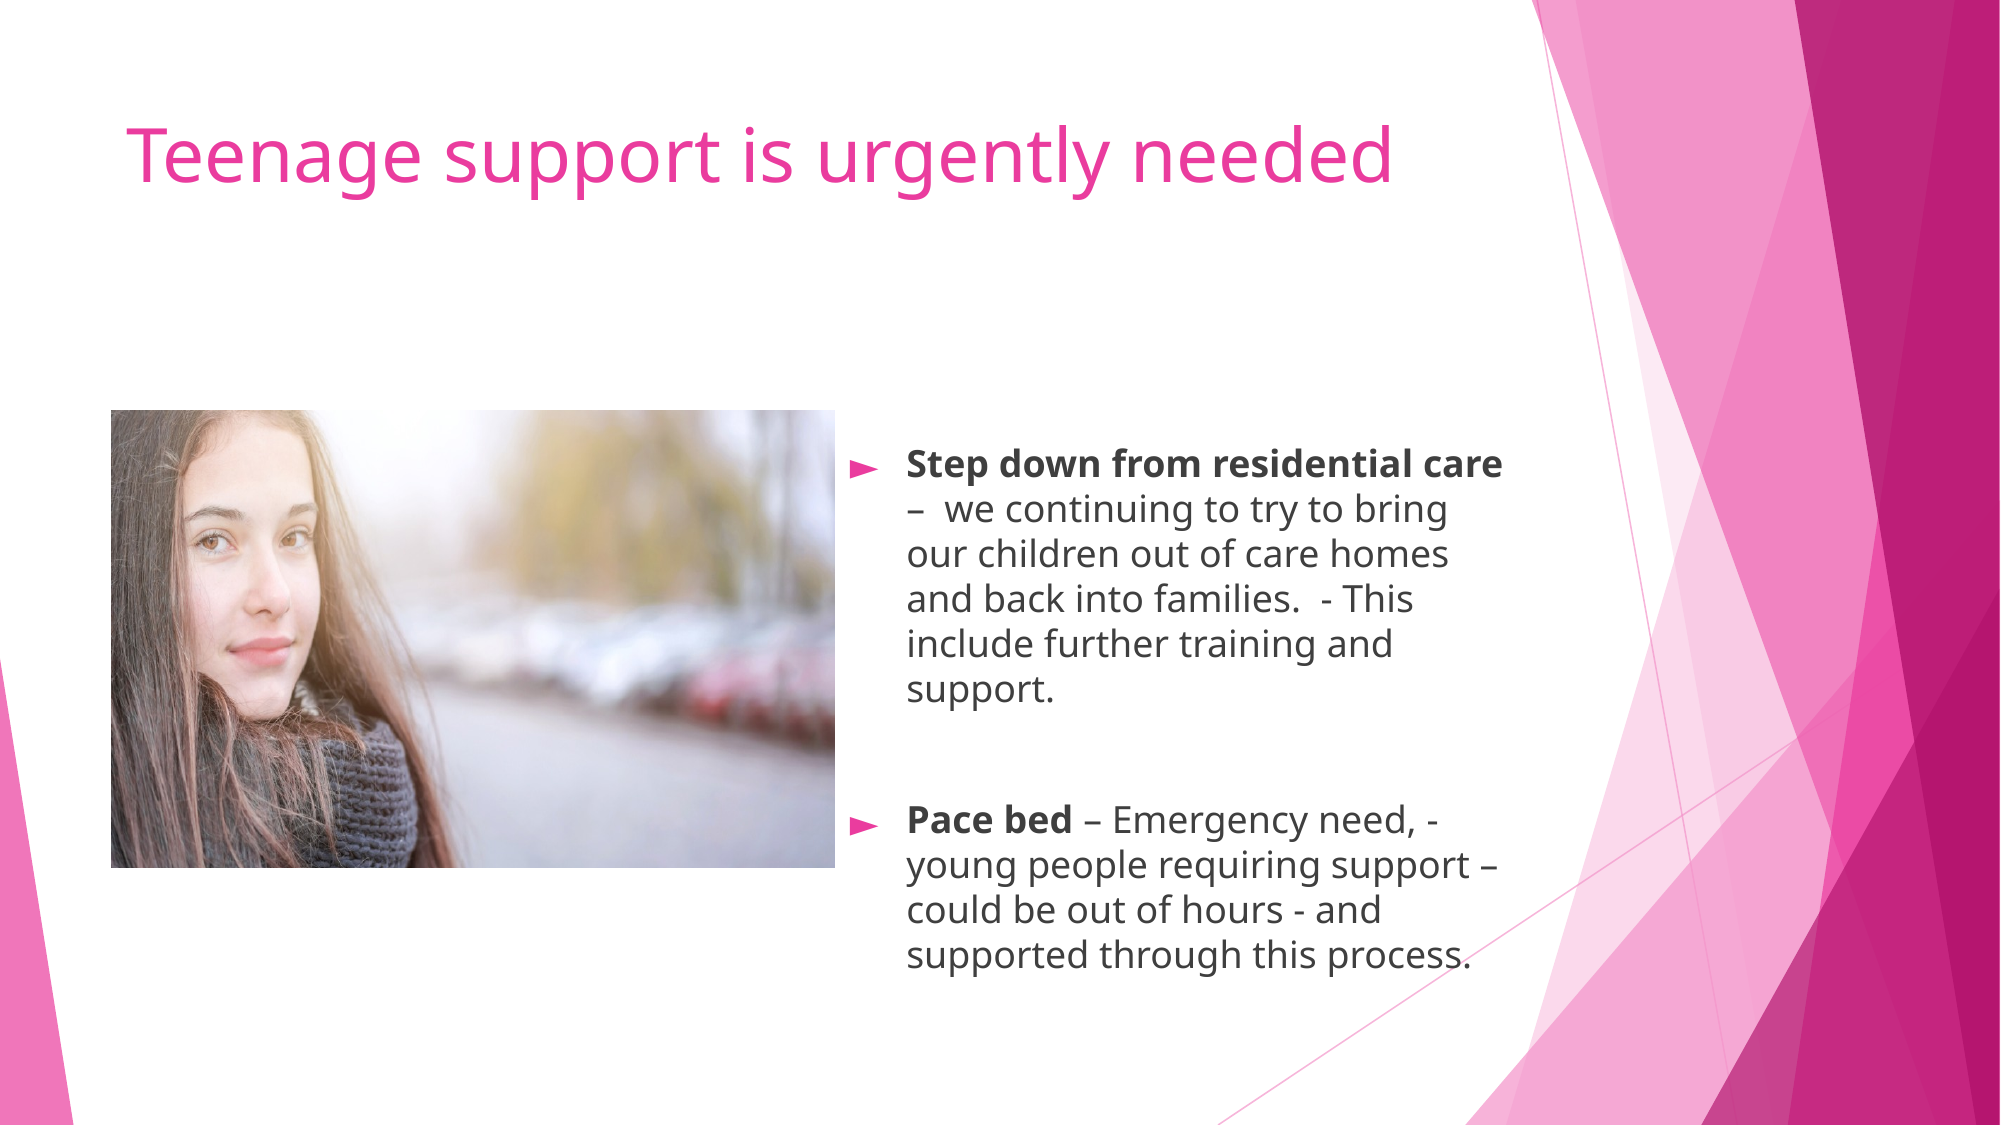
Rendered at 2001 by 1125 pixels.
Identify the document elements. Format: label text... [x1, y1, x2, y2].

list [110, 410, 836, 869]
title Teenage support is urgently needed [111, 99, 1522, 317]
list Step down from residential care – we continuing to try to bring our children out of care homes and back into families. - This include further training and support. Pace bed – Emergency need, -young people requiring support – could be out of hours - and supported through this process. [834, 432, 1522, 991]
